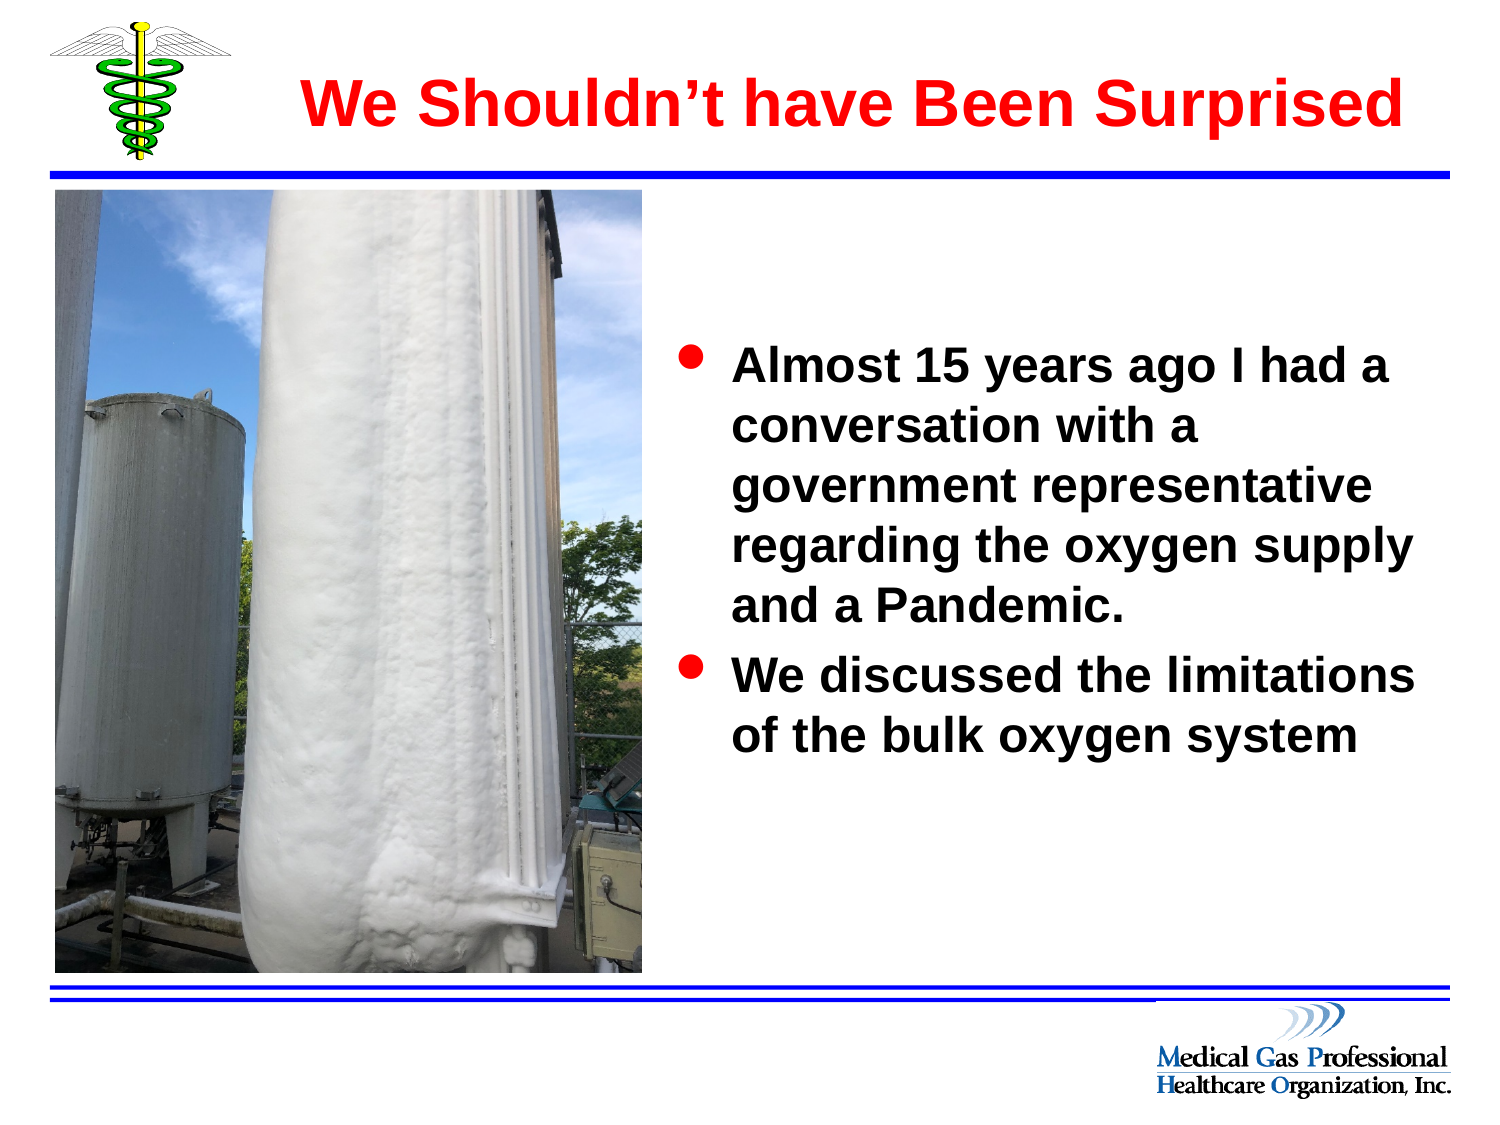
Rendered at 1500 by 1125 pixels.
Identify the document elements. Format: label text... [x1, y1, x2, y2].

text_box Almost 15 years ago I had a conversation with a government representative regarding the oxygen supply and a Pandemic. We discussed the limitations of the bulk oxygen system [743, 325, 1446, 800]
text_box We Shouldn’t have Been Surprised [260, 52, 1447, 148]
picture [0, 191, 740, 972]
